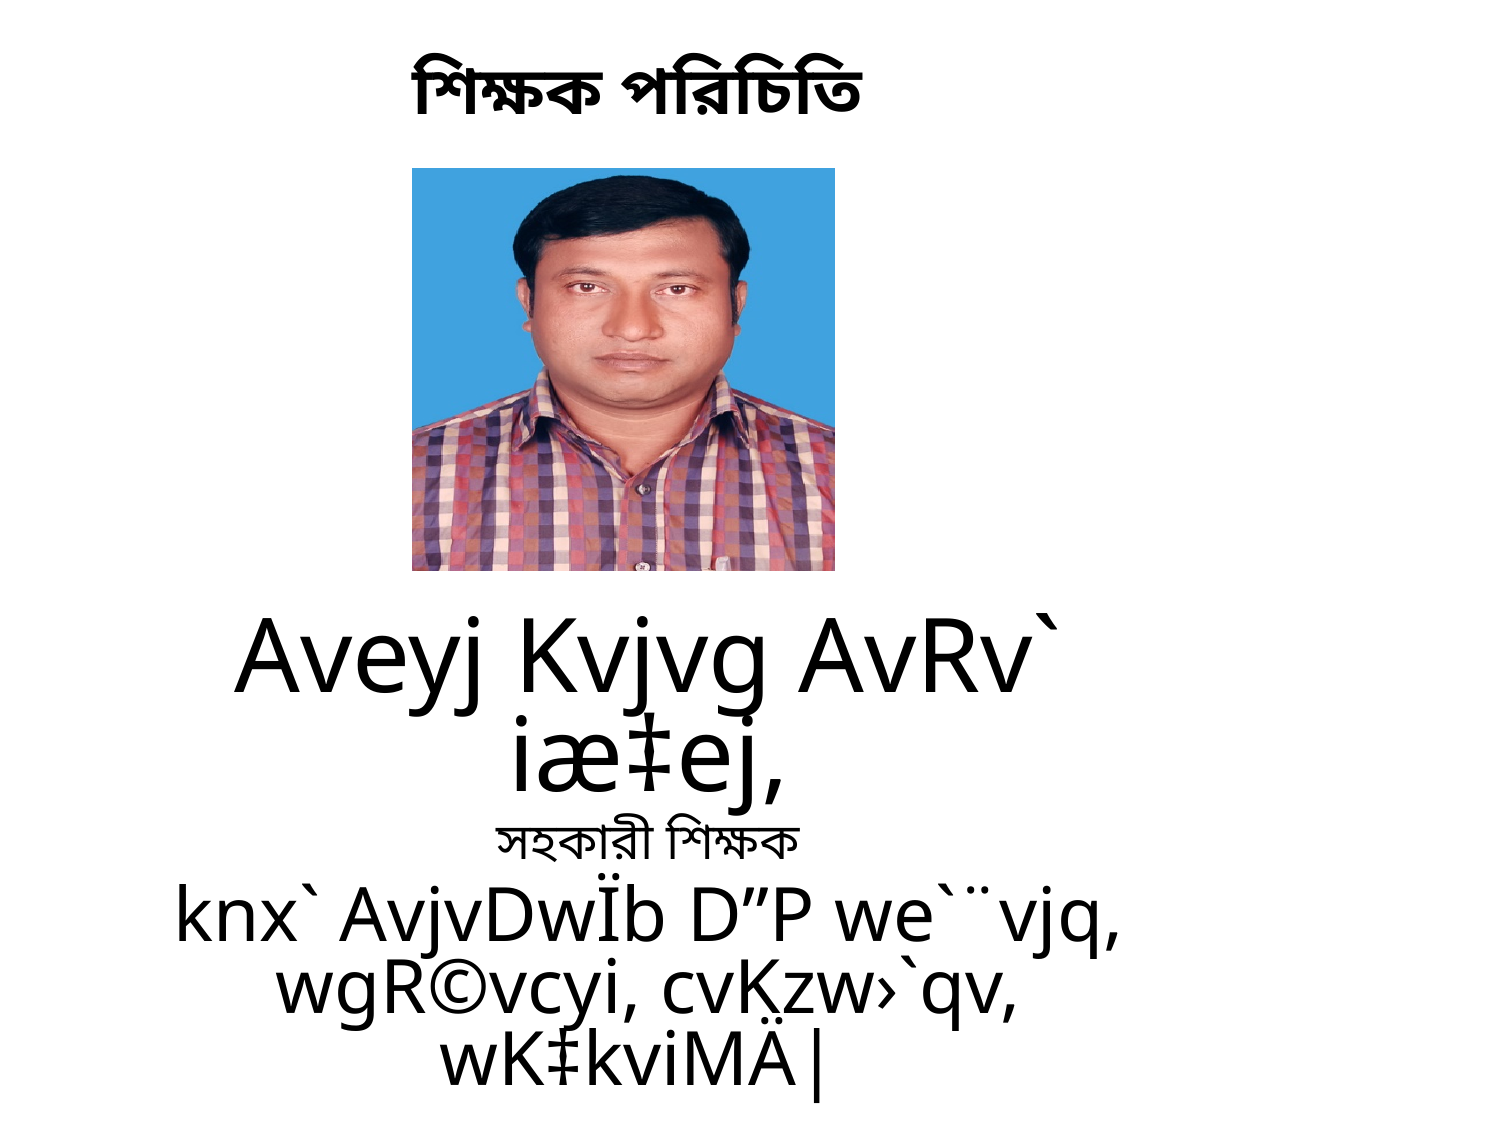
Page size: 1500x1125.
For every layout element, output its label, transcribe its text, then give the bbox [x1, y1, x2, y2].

picture [412, 168, 835, 571]
text_box Aveyj Kvjvg AvRv` iæ‡ej, সহকারী শিক্ষক knx` AvjvDwÏb D”P we`¨vjq, wgR©vcyi, cvKzw›`qv, wK‡kviMÄ| [114, 605, 1183, 1125]
text_box শিক্ষক পরিচিতি [262, 55, 1013, 135]
